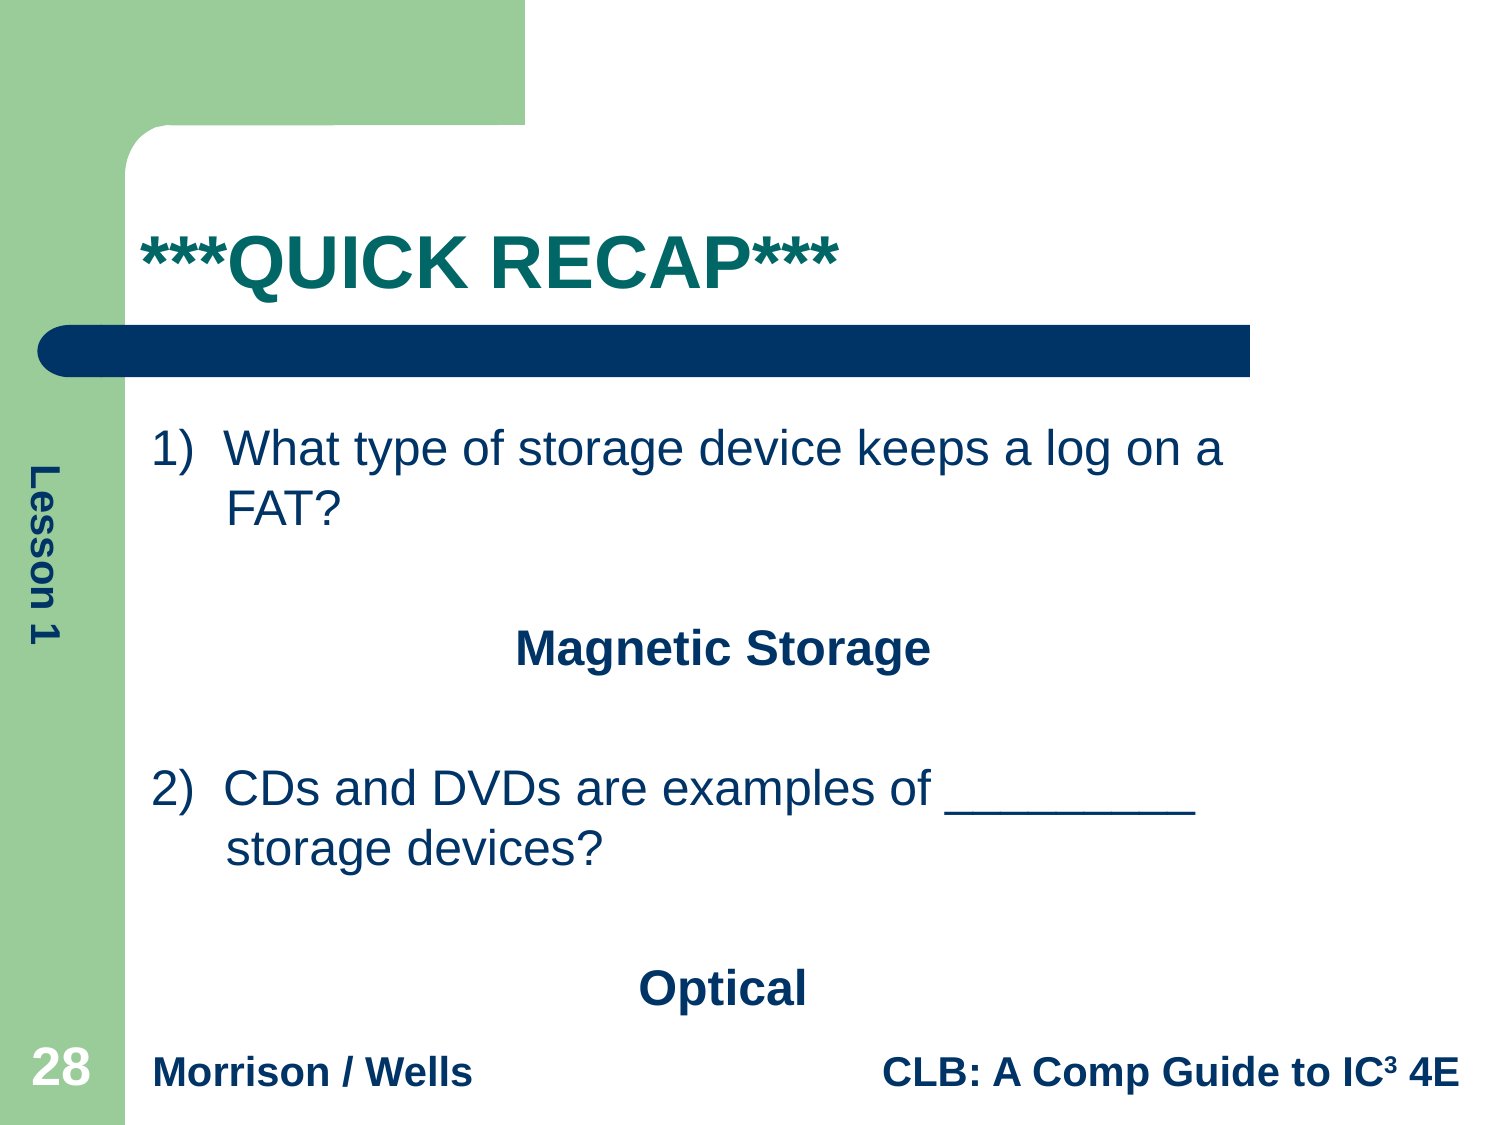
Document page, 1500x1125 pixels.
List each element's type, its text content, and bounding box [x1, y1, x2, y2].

text_box 28 [13, 1023, 111, 1105]
list 1) What type of storage device keeps a log on a FAT? Magnetic Storage 2) CDs and DVDs are examples of _________ storage devices? Optical [135, 337, 1311, 893]
title ***QUICK RECAP*** [124, 124, 1426, 313]
